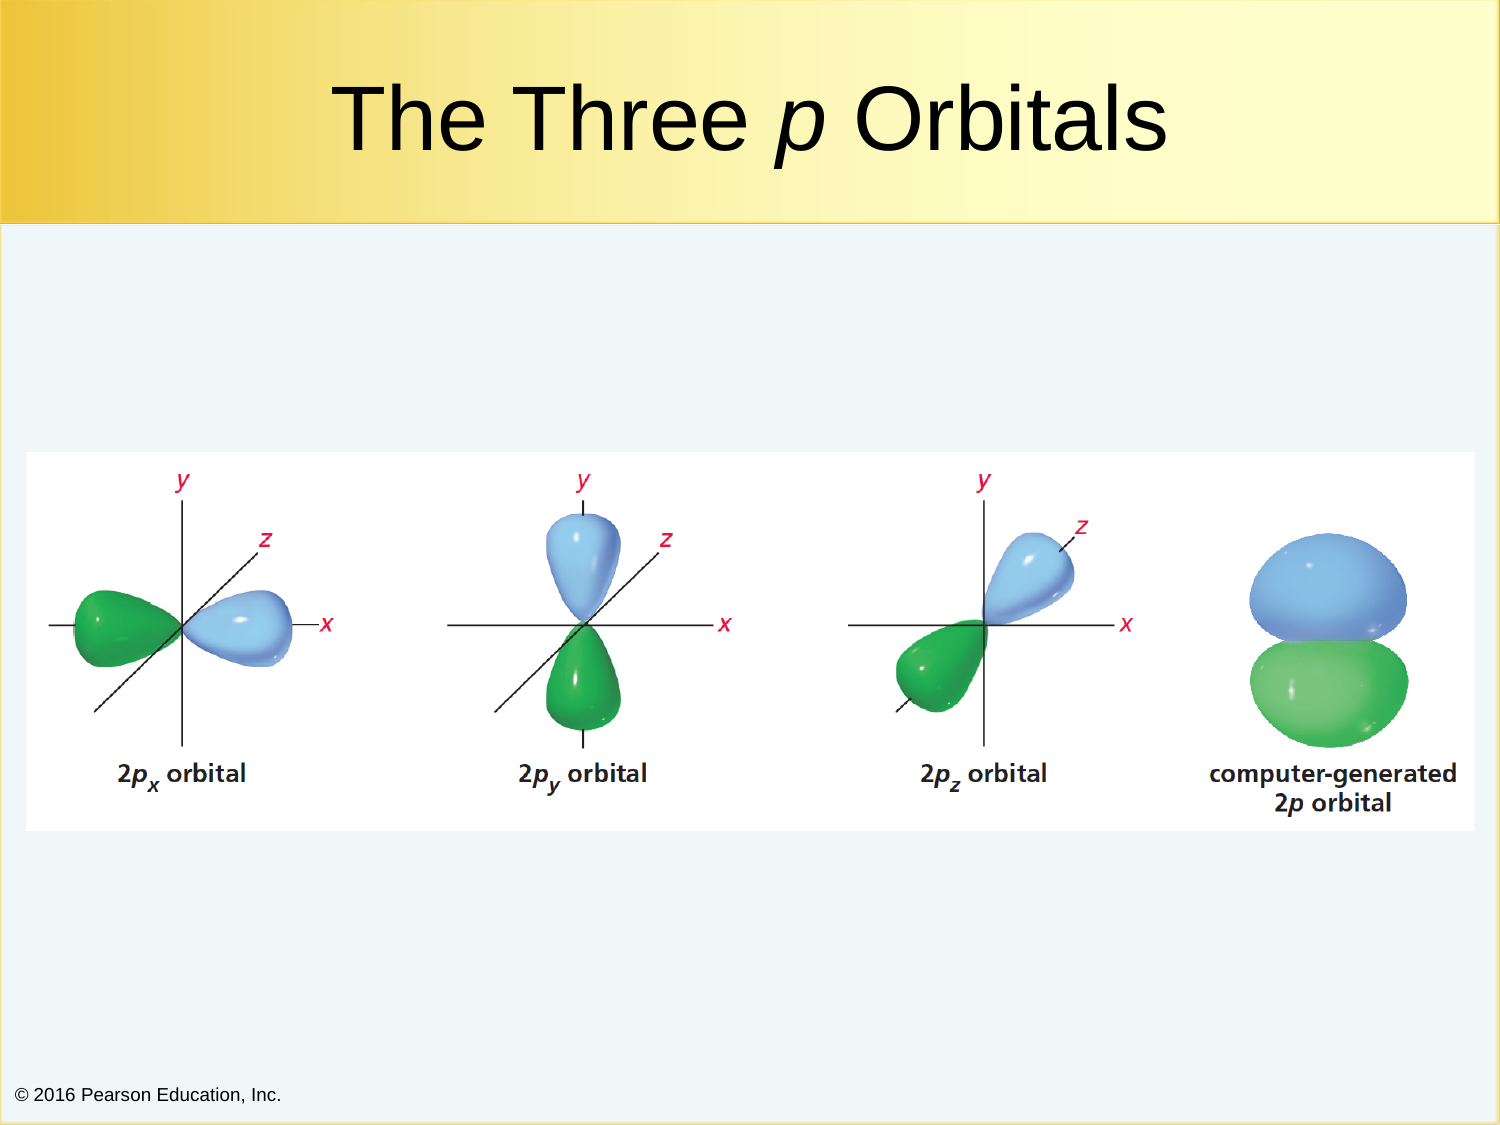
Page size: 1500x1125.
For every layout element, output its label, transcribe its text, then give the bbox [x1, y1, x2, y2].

text_box The Three p Orbitals [0, 2, 1500, 225]
picture [26, 452, 1474, 832]
